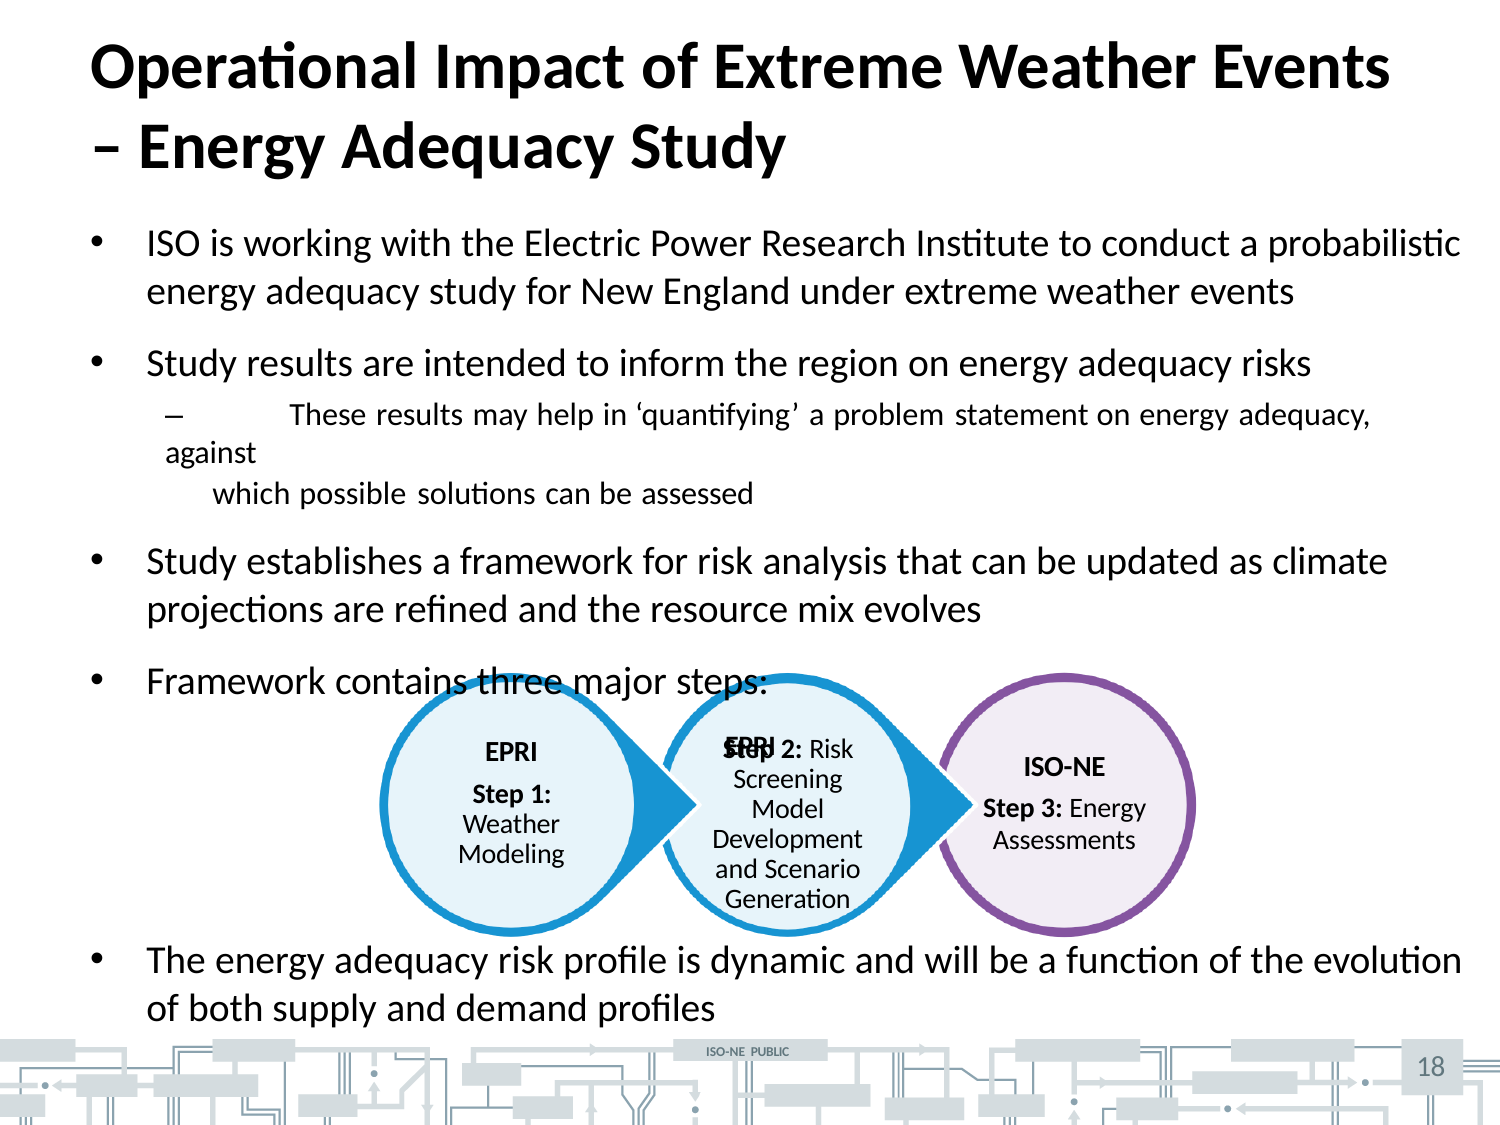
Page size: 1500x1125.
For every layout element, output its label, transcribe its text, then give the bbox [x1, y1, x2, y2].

picture [0, 1039, 1500, 1125]
title Operational Impact of Extreme Weather Events – Energy Adequacy Study [87, 19, 1396, 210]
text_box The energy adequacy risk profile is dynamic and will be a function of the evolution of both supply and demand profiles [87, 931, 1469, 1030]
text_box ISO is working with the Electric Power Research Institute to conduct a probabilistic energy adequacy study for New England under extreme weather events Study results are intended to inform the region on energy adequacy risks – These results may help in ‘quantifying’ a problem statement on energy adequacy, against which possible solutions can be assessed Study establishes a framework for risk analysis that can be updated as climate projections are refined and the resource mix evolves Framework contains three major steps: EPRI [87, 215, 1469, 762]
footer ISO-NE PUBLIC [704, 1043, 796, 1125]
slide_number 25 [1410, 1052, 1455, 1125]
picture [374, 667, 1201, 941]
